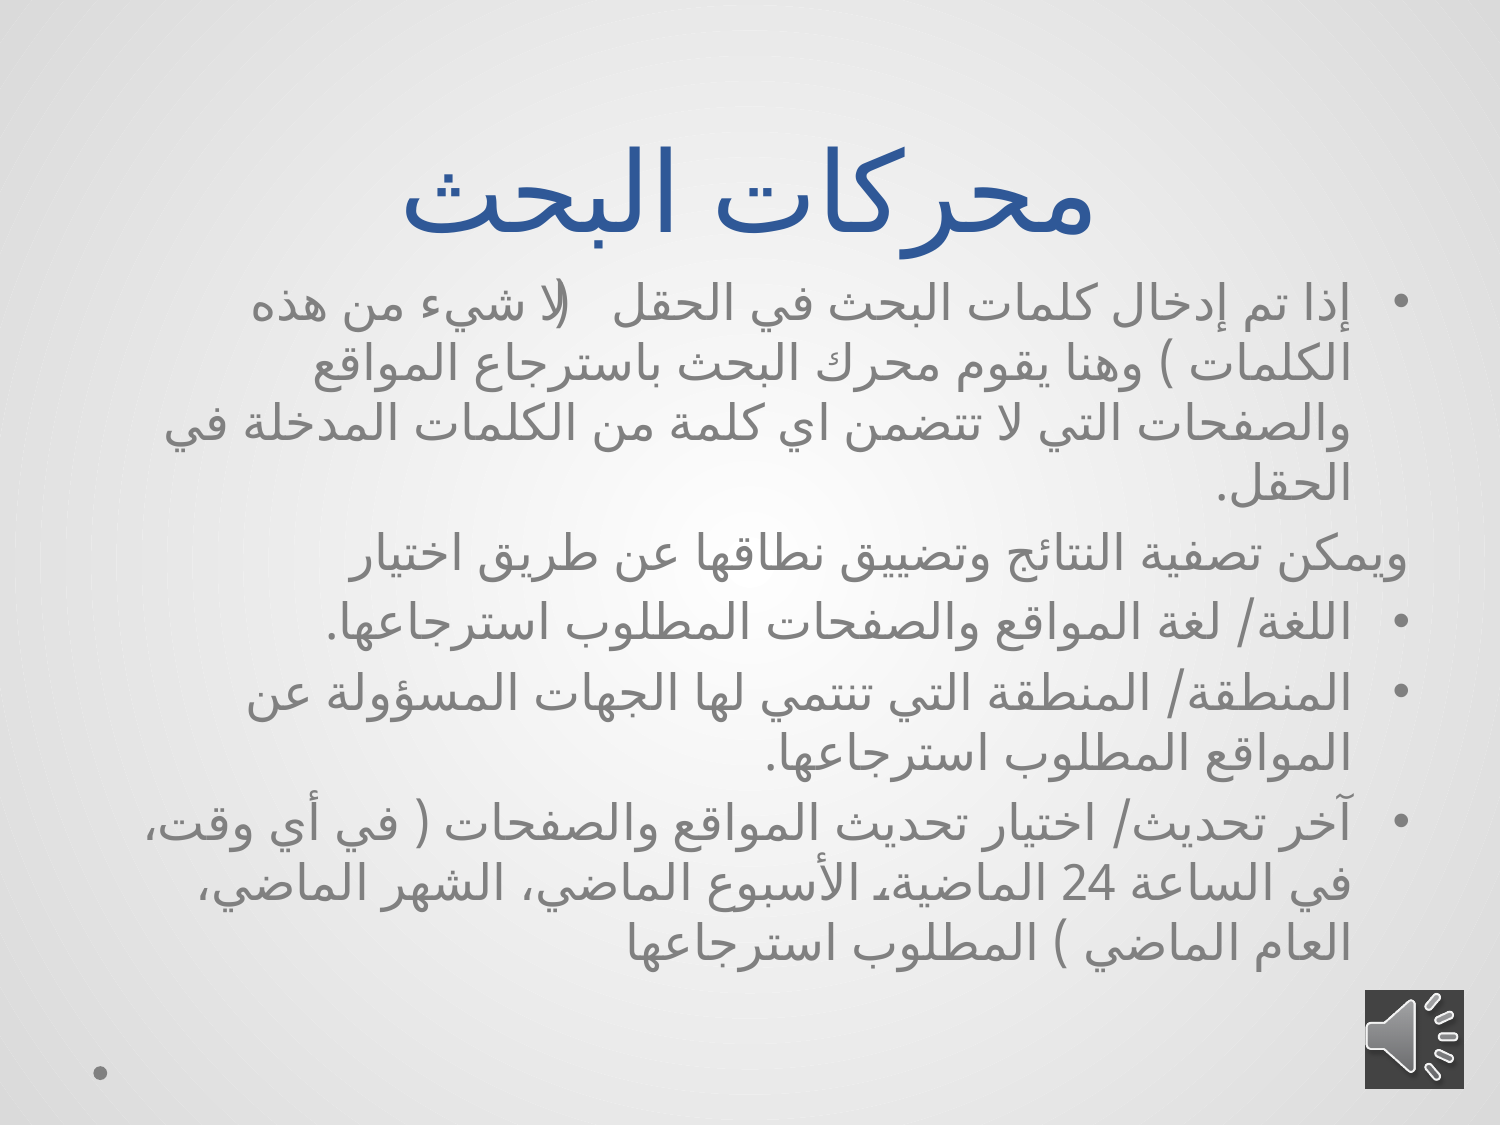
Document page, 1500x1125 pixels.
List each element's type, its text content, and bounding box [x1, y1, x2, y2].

list إذا تم إدخال كلمات البحث في الحقل ( لا شيء من هذه الكلمات ) وهنا يقوم محرك البحث باسترجاع المواقع والصفحات التي لا تتضمن اي كلمة من الكلمات المدخلة في الحقل. ويمكن تصفية النتائج وتضييق نطاقها عن طريق اختيار اللغة/ لغة المواقع والصفحات المطلوب استرجاعها. المنطقة/ المنطقة التي تنتمي لها الجهات المسؤولة عن المواقع المطلوب استرجاعها. آخر تحديث/ اختيار تحديث المواقع والصفحات ( في أي وقت، في الساعة 24 الماضية، الأسبوع الماضي، الشهر الماضي، العام الماضي ) المطلوب استرجاعها [75, 262, 1425, 1005]
title محركات البحث [75, 0, 1425, 262]
picture [1364, 989, 1465, 1090]
